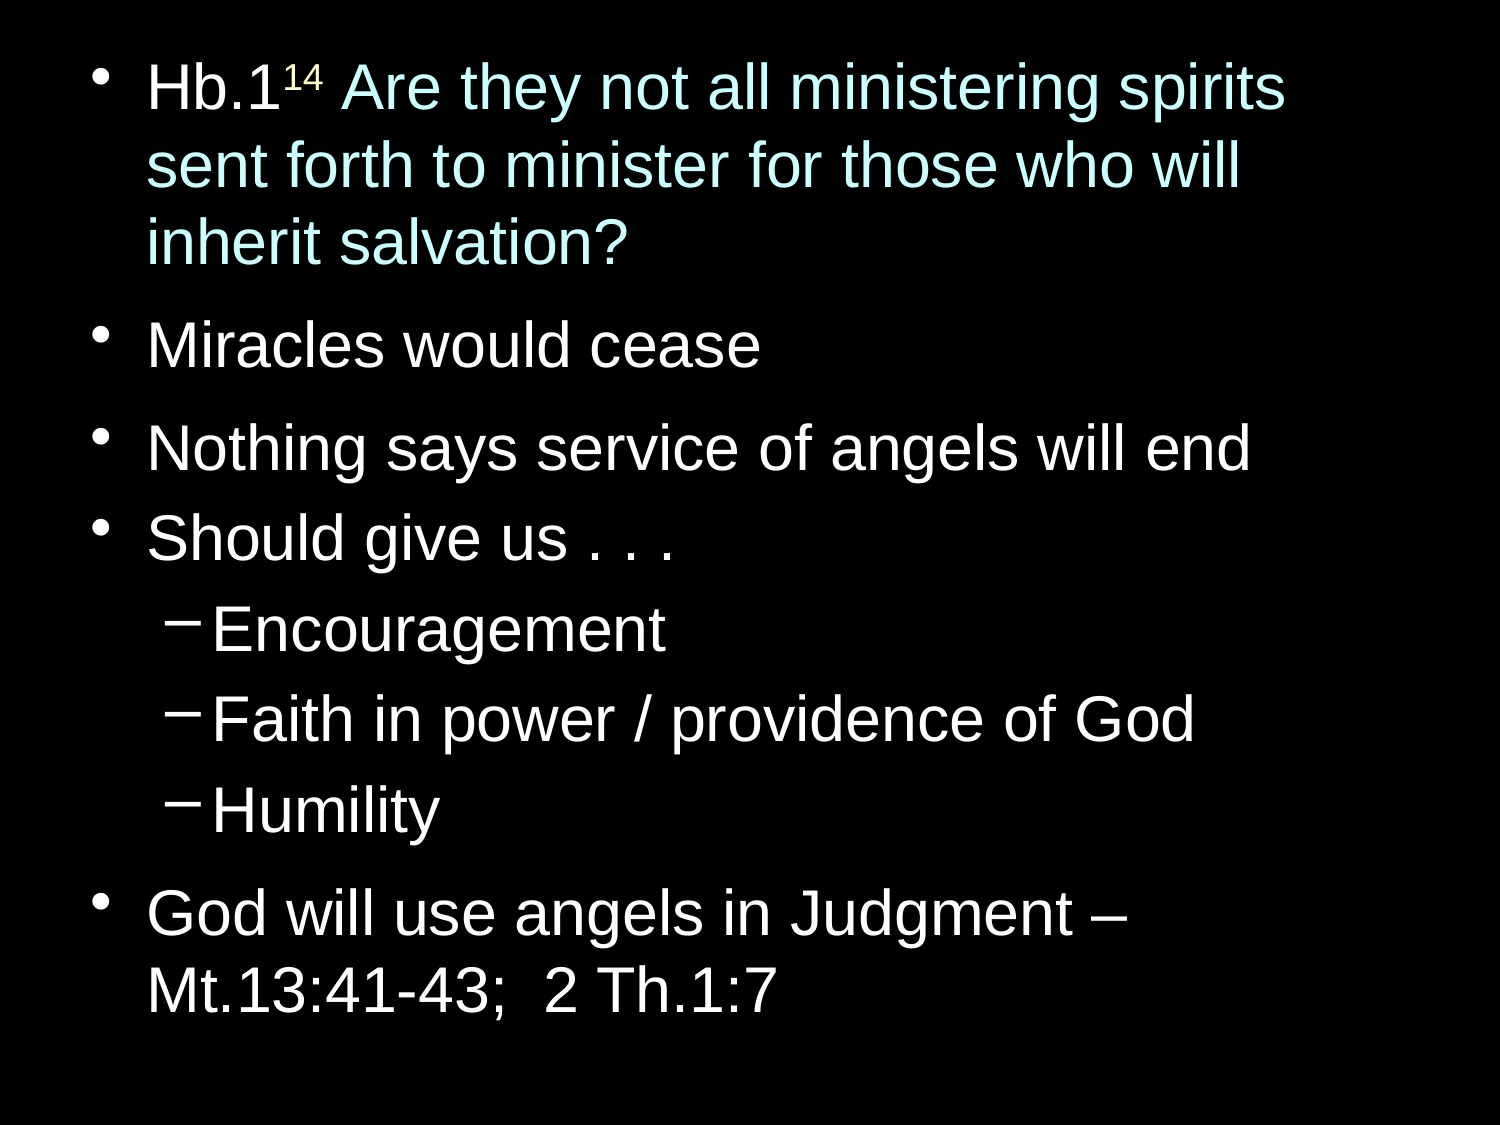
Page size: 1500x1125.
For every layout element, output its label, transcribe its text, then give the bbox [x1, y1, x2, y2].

list Hb.114 Are they not all ministering spirits sent forth to minister for those who will inherit salvation? Miracles would cease Nothing says service of angels will end Should give us . . . Encouragement Faith in power / providence of God Humility God will use angels in Judgment – Mt.13:41-43; 2 Th.1:7 [75, 37, 1425, 1088]
